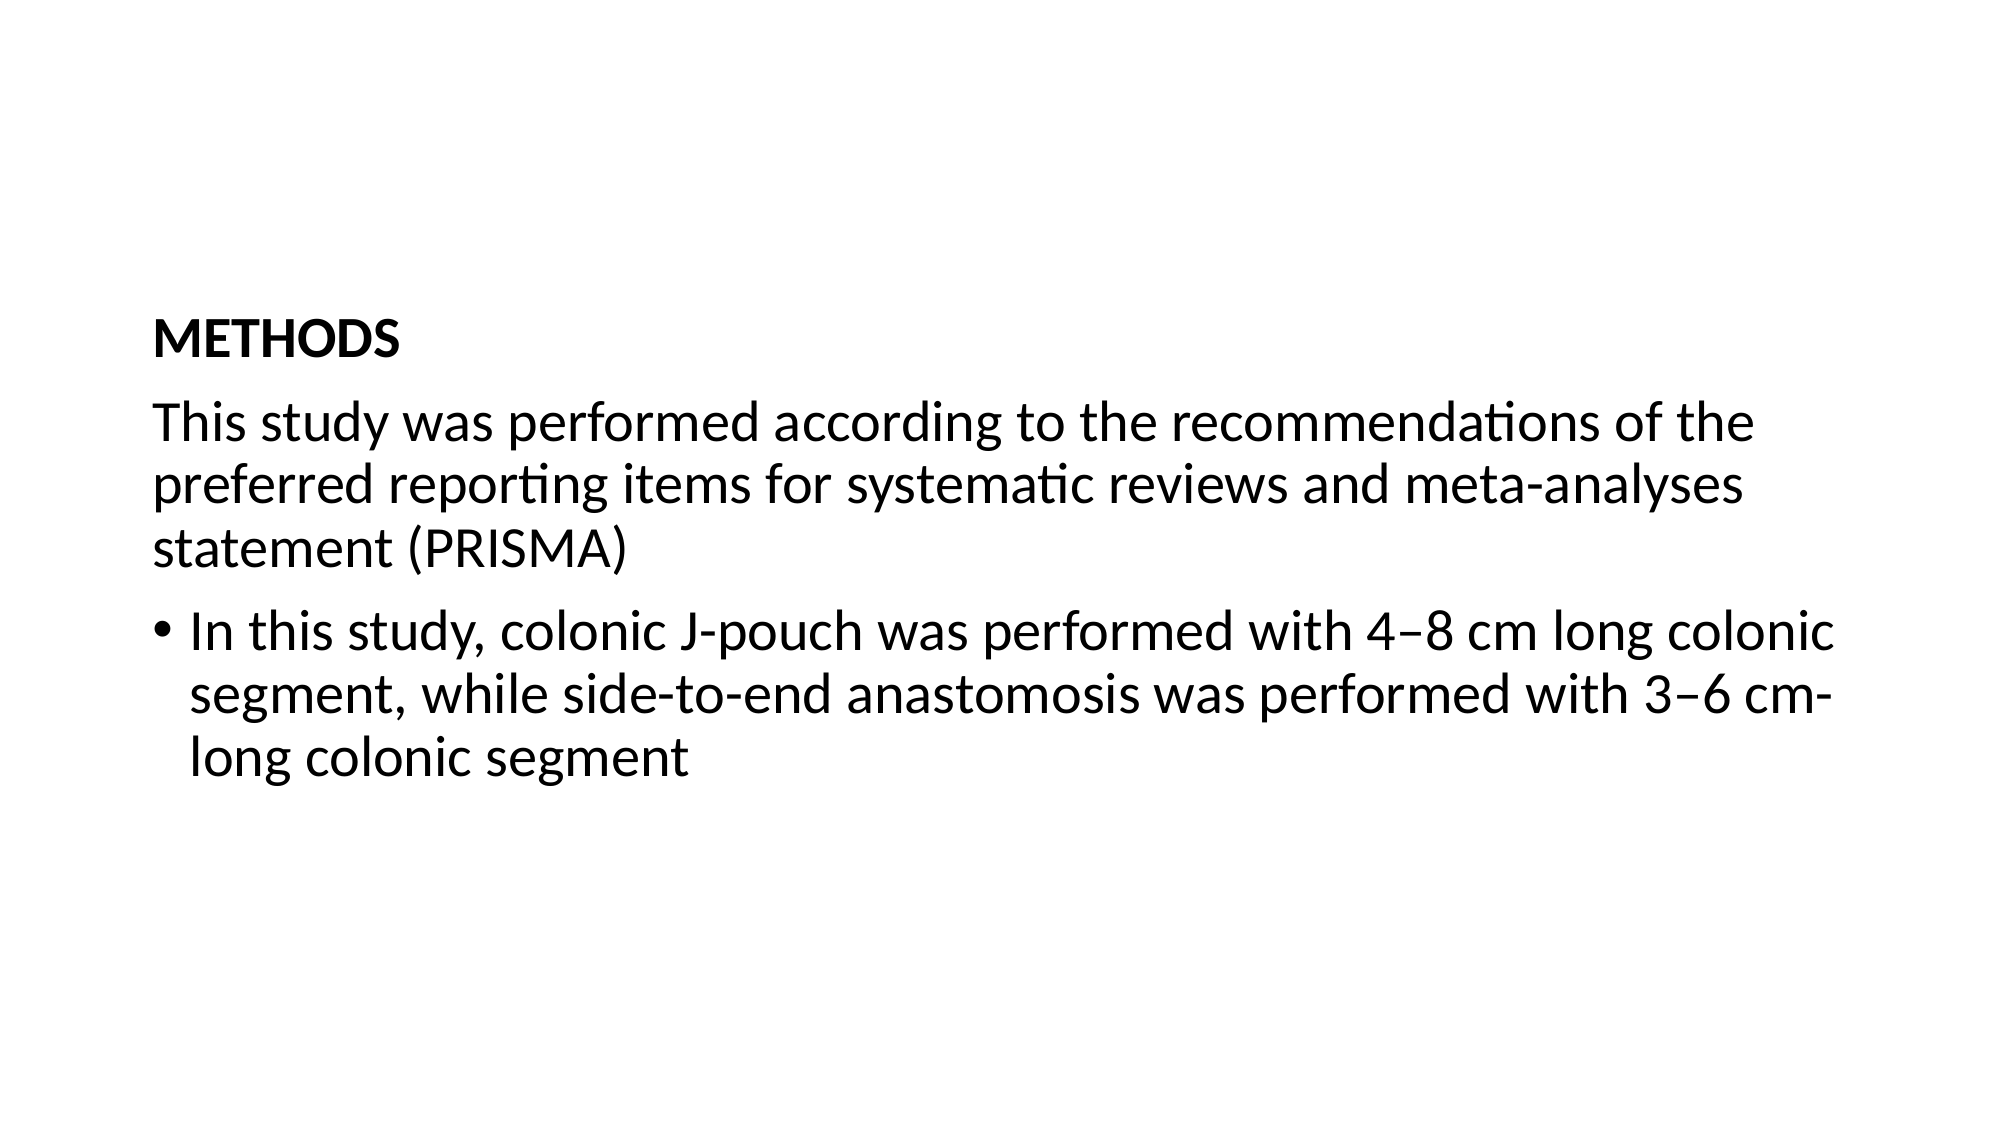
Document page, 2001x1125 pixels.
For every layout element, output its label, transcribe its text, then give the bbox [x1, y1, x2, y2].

list METHODS This study was performed according to the recommendations of the preferred reporting items for systematic reviews and meta-analyses statement (PRISMA) In this study, colonic J-pouch was performed with 4–8 cm long colonic segment, while side-to-end anastomosis was performed with 3–6 cm-long colonic segment [137, 299, 1863, 1014]
